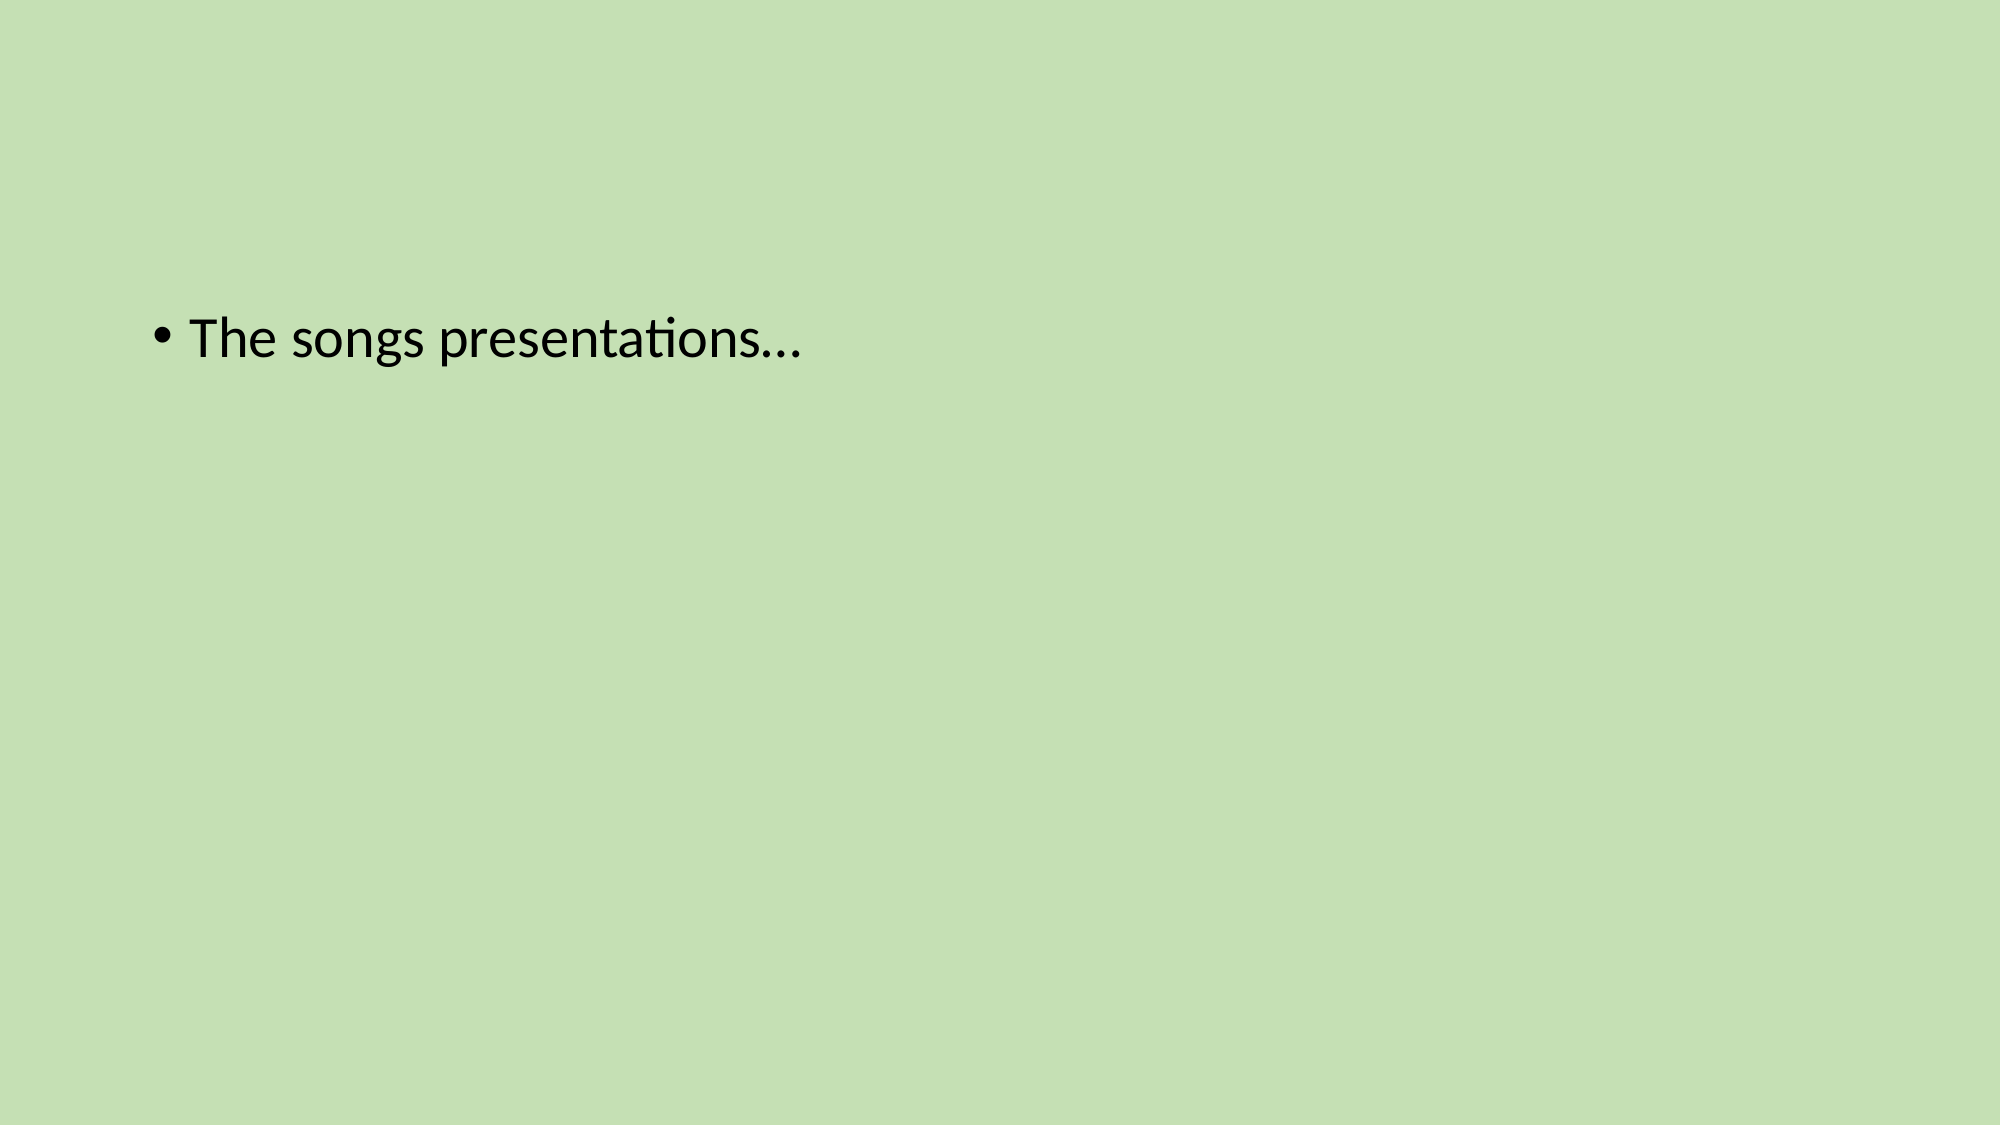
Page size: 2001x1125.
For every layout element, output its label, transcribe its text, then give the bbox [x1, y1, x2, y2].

list The songs presentations… [137, 299, 1863, 1014]
